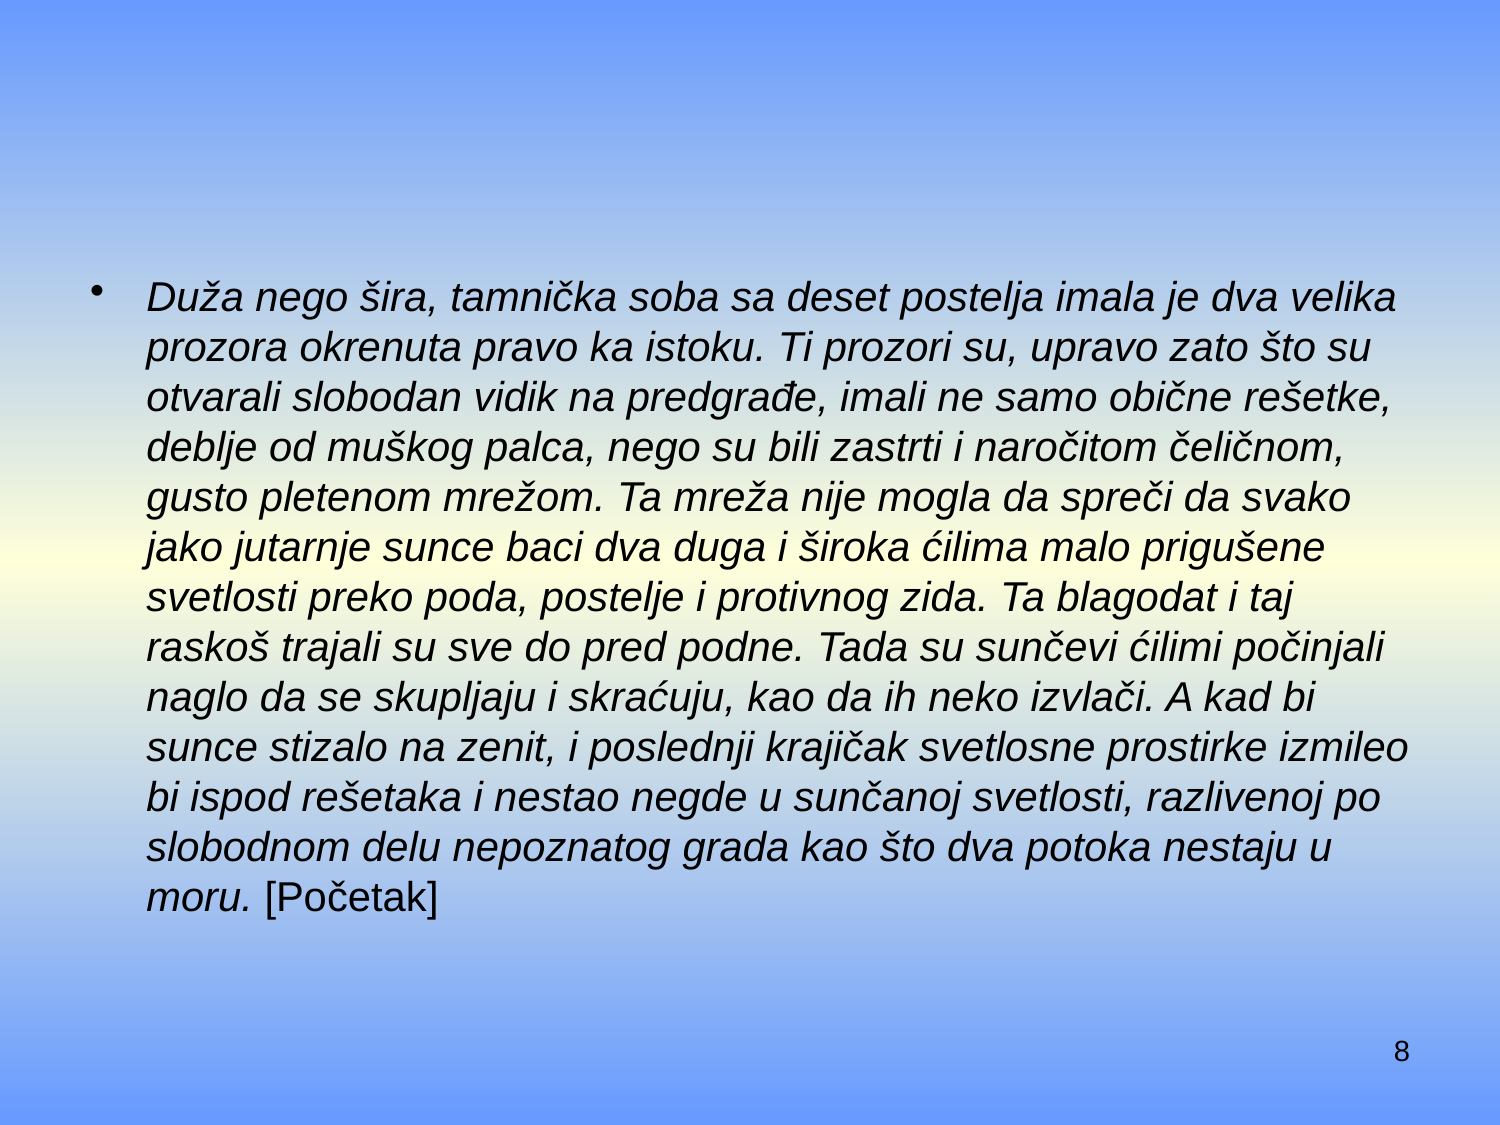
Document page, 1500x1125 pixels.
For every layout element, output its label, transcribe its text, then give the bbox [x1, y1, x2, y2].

list Duža nego šira, tamnička soba sa deset postelja imala je dva velika prozora okrenuta pravo ka istoku. Ti prozori su, upravo zato što su otvarali slobodan vidik na predgrađe, imali ne samo obične rešetke, deblje od muškog palca, nego su bili zastrti i naročitom čeličnom, gusto pletenom mrežom. Ta mreža nije mogla da spreči da svako jako jutarnje sunce baci dva duga i široka ćilima malo prigušene svetlosti preko poda, postelje i protivnog zida. Ta blagodat i taj raskoš trajali su sve do pred podne. Tada su sunčevi ćilimi počinjali naglo da se skupljaju i skraćuju, kao da ih neko izvlači. A kad bi sunce stizalo na zenit, i poslednji krajičak svetlosne prostirke izmileo bi ispod rešetaka i nestao negde u sunčanoj svetlosti, razlivenoj po slobodnom delu nepoznatog grada kao što dva potoka nestaju u moru. [Početak] [75, 262, 1425, 1005]
slide_number 8 [1074, 1024, 1425, 1103]
